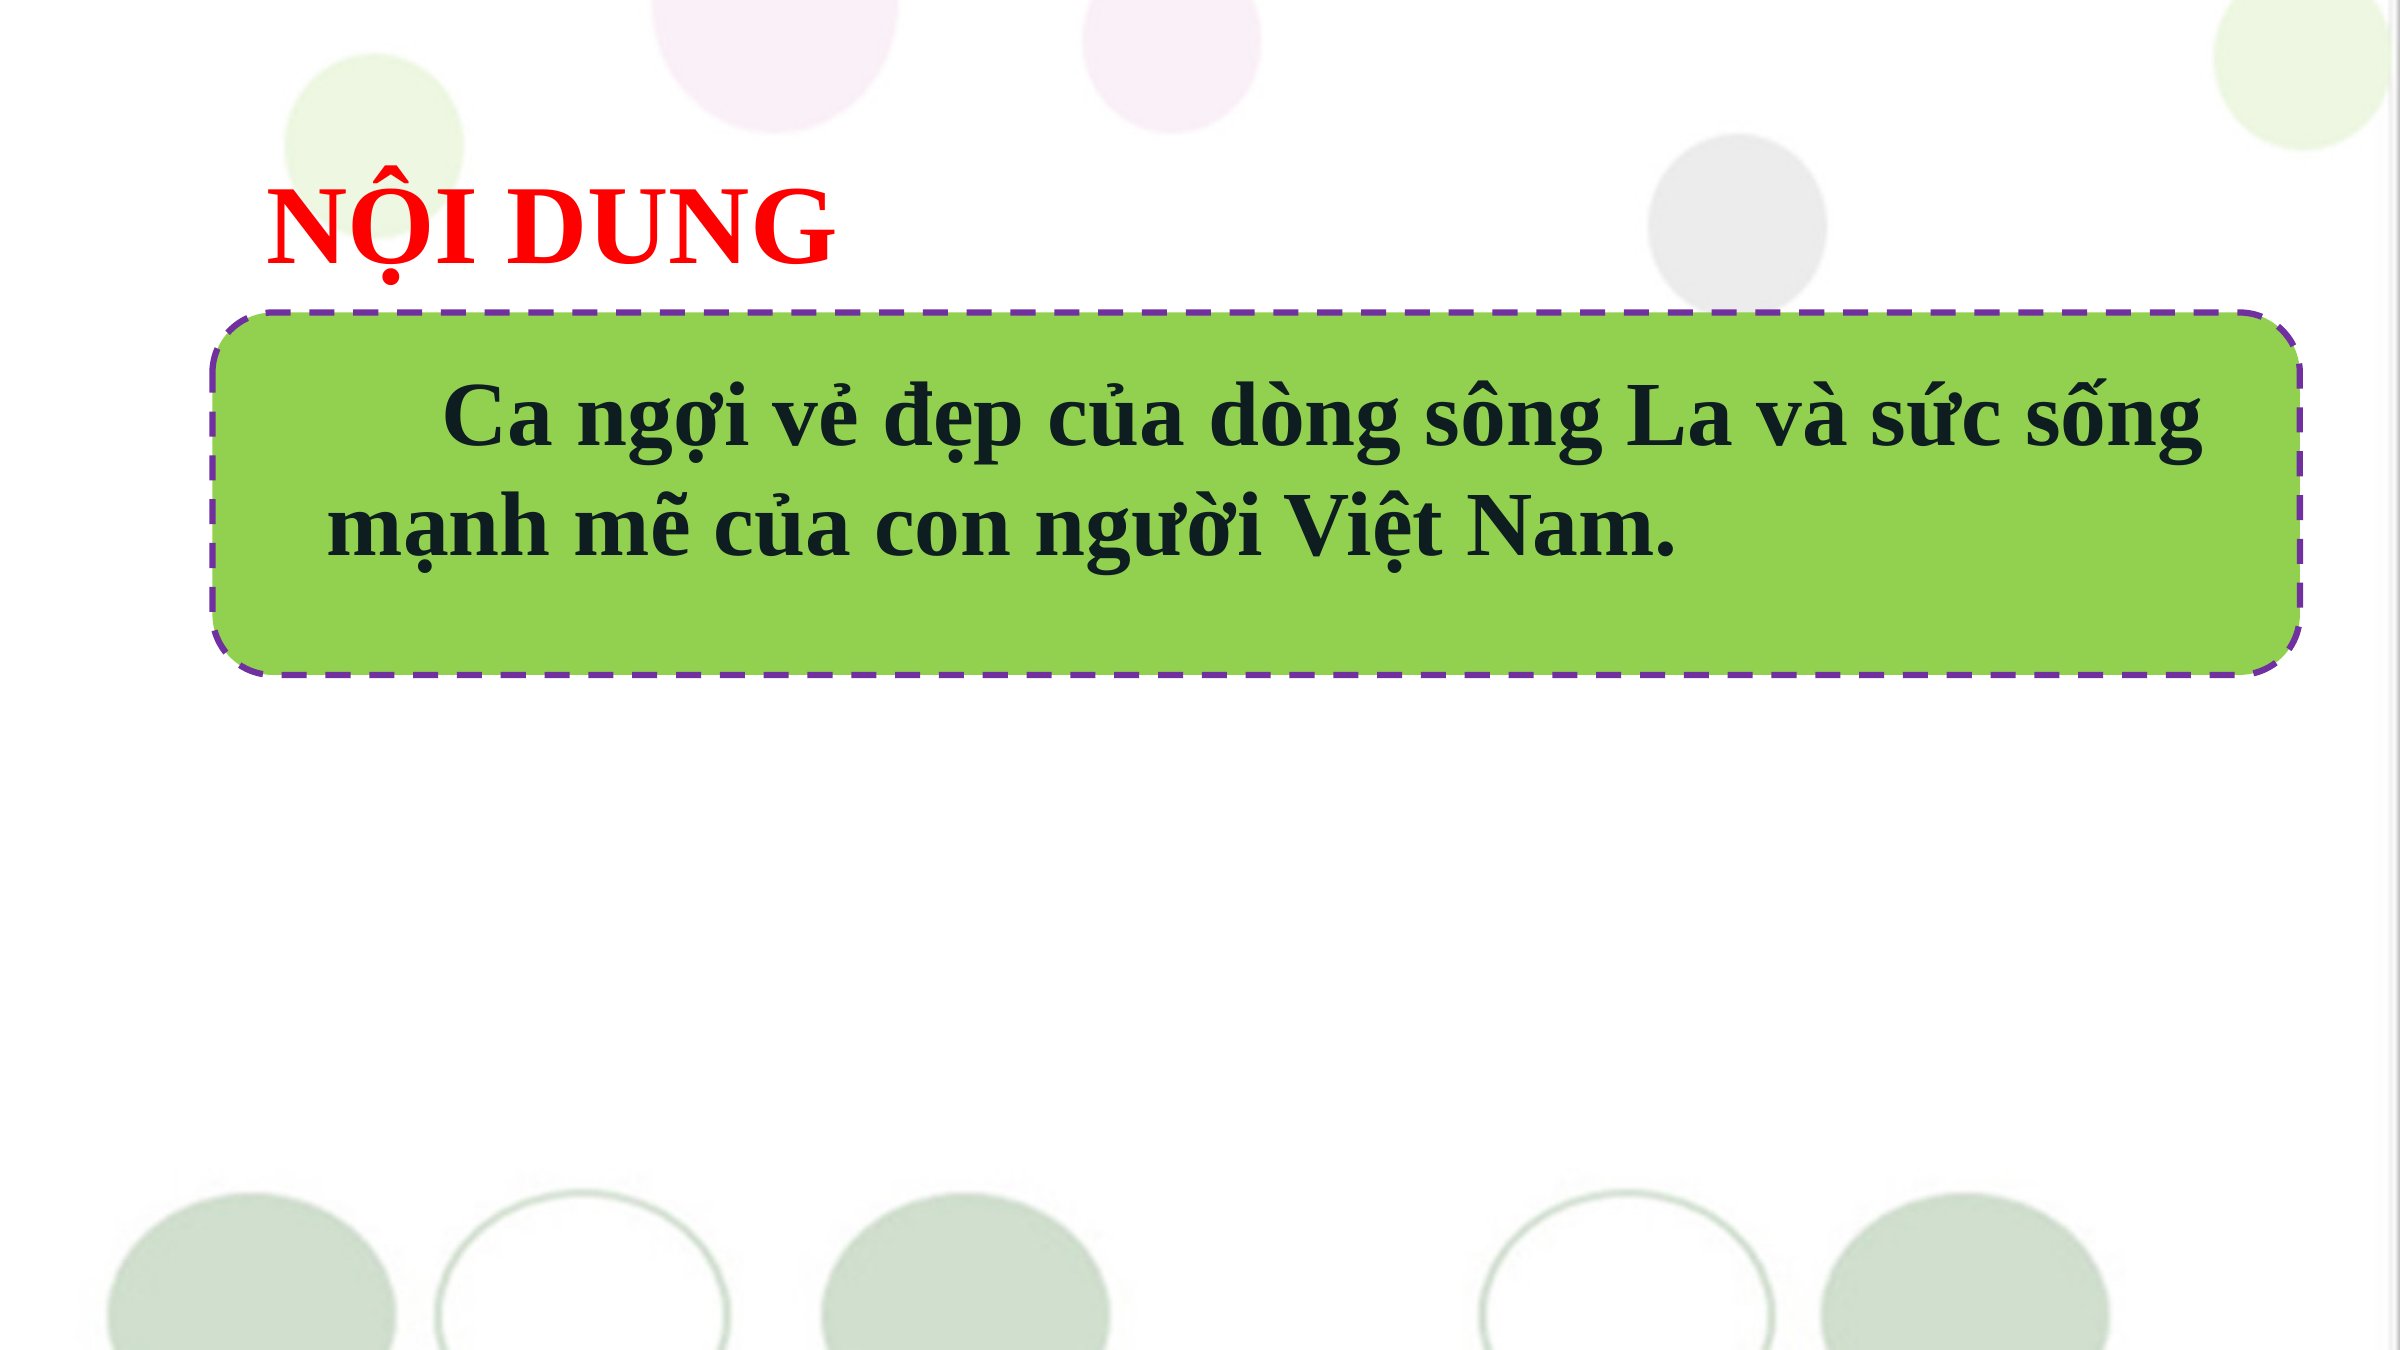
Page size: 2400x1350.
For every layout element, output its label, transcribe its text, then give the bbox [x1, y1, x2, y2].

text_box [212, 312, 2300, 675]
picture [0, 0, 2400, 1350]
text_box NỘI DUNG [251, 143, 853, 294]
text_box Ca ngợi vẻ đẹp của dòng sông La và sức sống mạnh mẽ của con người Việt Nam. [311, 346, 2263, 582]
